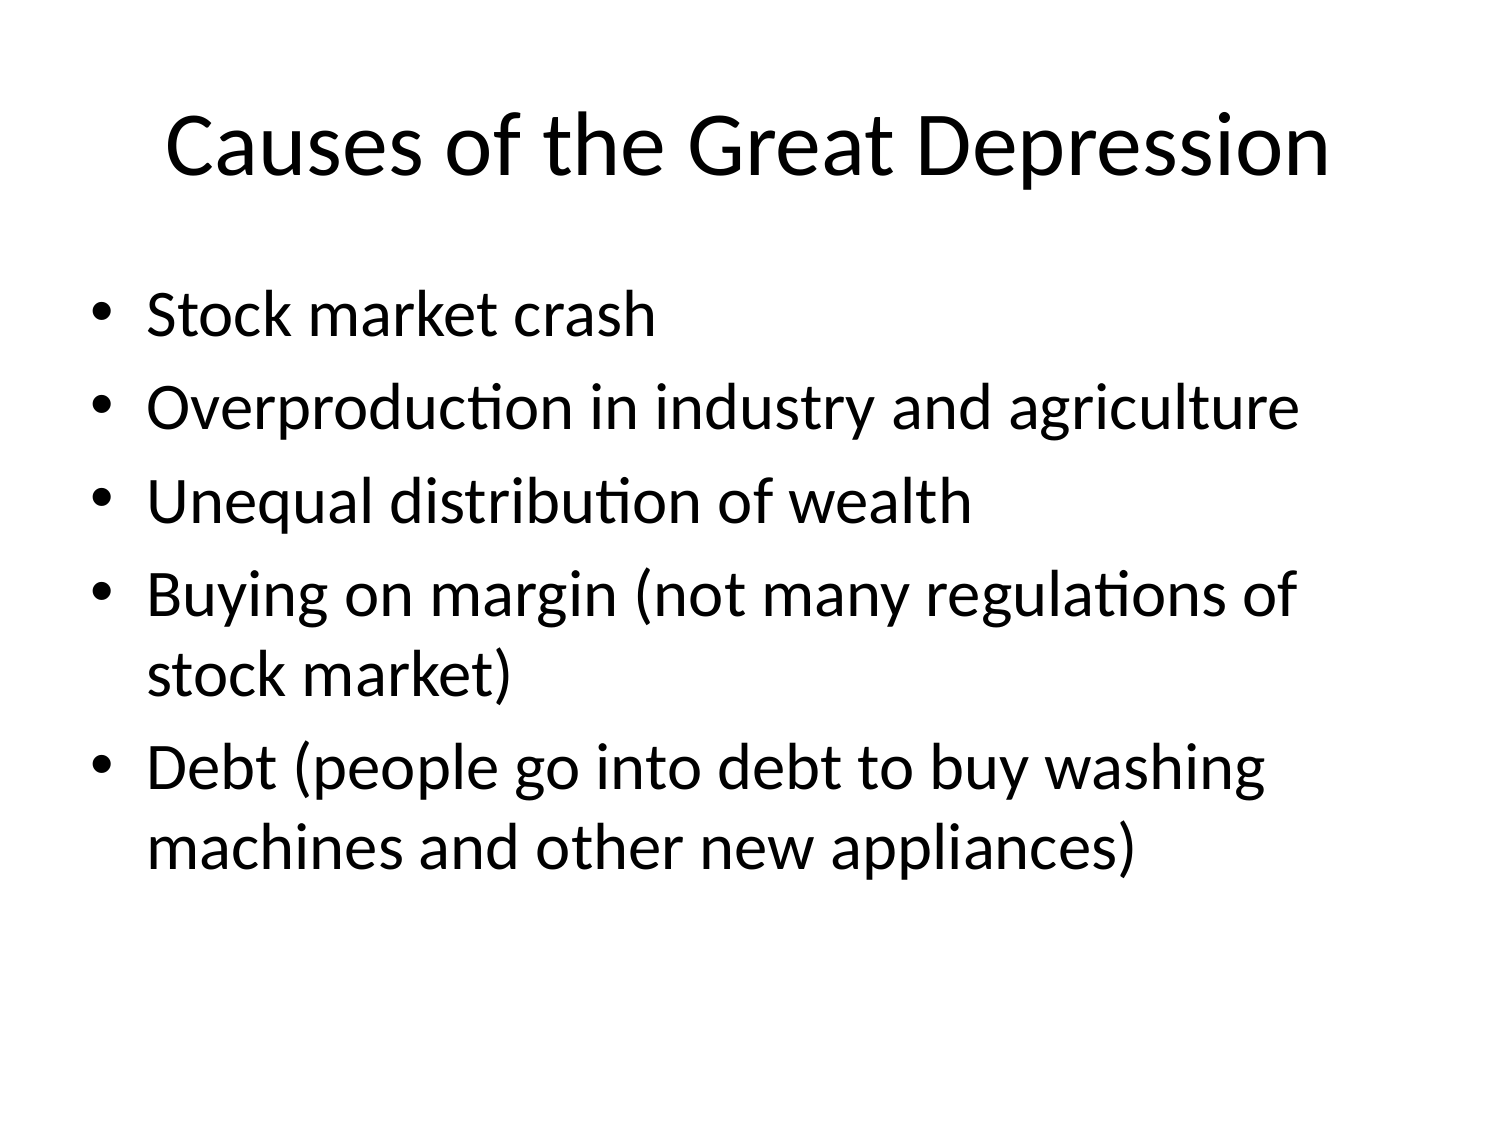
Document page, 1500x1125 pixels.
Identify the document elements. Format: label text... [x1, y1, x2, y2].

list Stock market crash Overproduction in industry and agriculture Unequal distribution of wealth Buying on margin (not many regulations of stock market) Debt (people go into debt to buy washing machines and other new appliances) [75, 262, 1425, 1005]
title Causes of the Great Depression [75, 45, 1425, 233]
